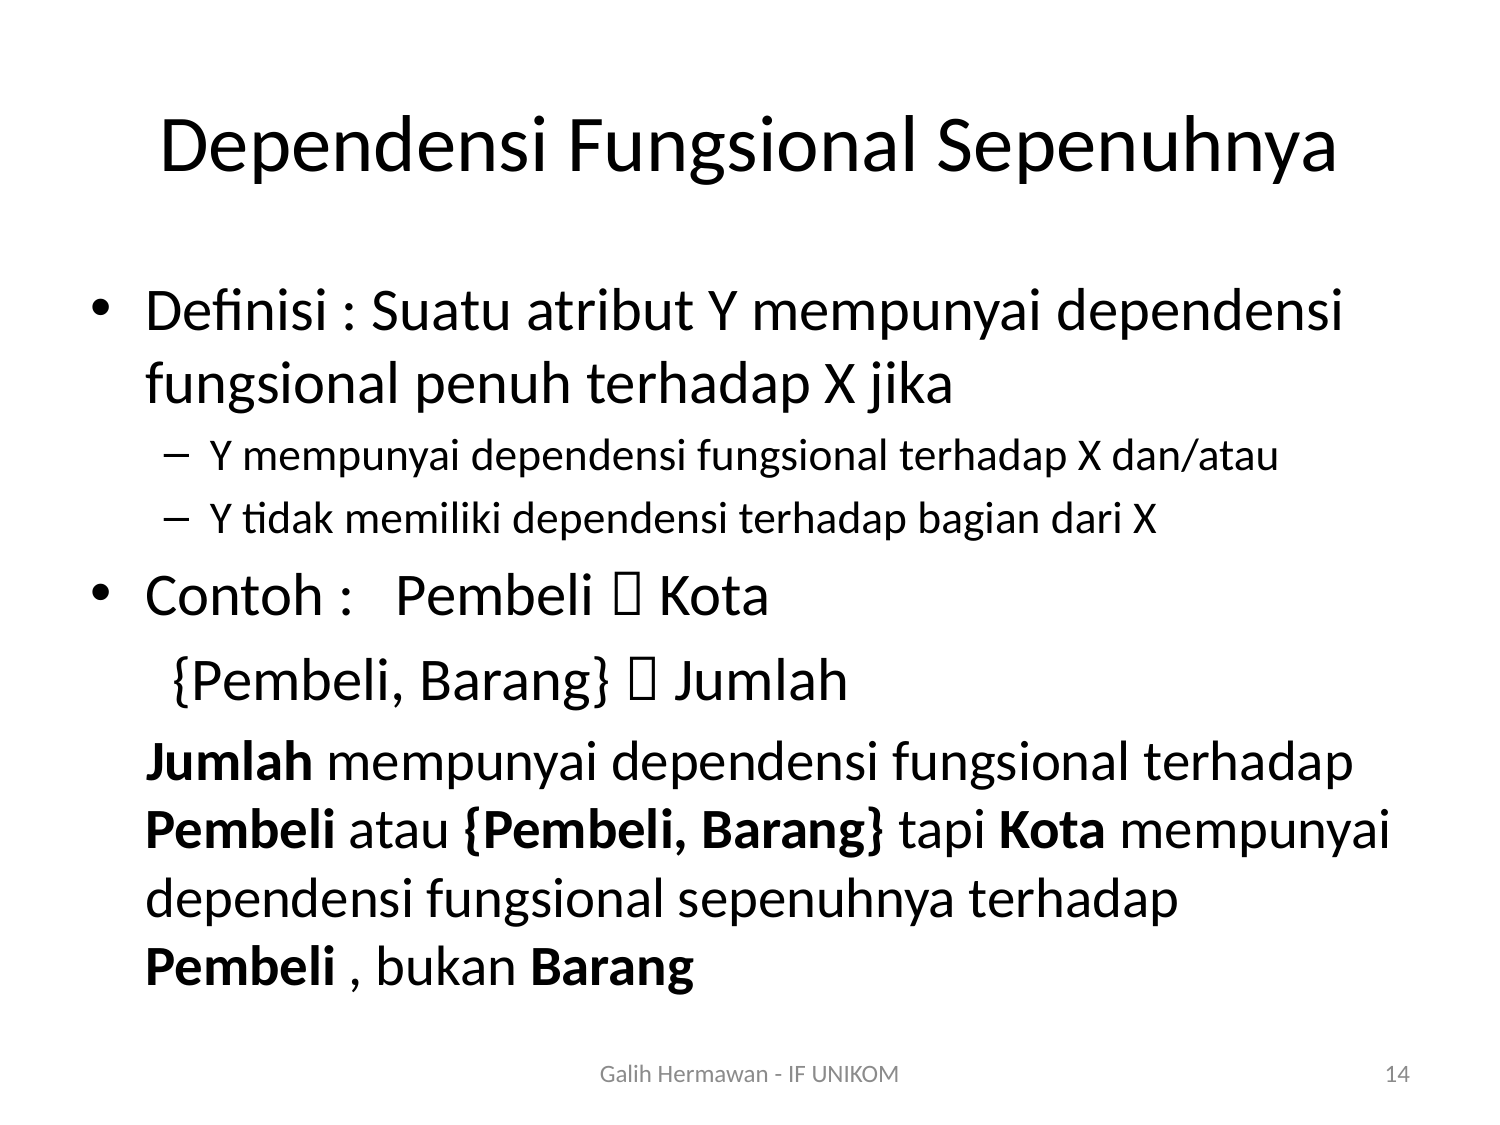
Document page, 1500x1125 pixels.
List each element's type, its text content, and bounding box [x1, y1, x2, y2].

slide_number 14 [1074, 1042, 1425, 1103]
list Definisi : Suatu atribut Y mempunyai dependensi fungsional penuh terhadap X jika Y mempunyai dependensi fungsional terhadap X dan/atau Y tidak memiliki dependensi terhadap bagian dari X Contoh : Pembeli  Kota {Pembeli, Barang}  Jumlah Jumlah mempunyai dependensi fungsional terhadap Pembeli atau {Pembeli, Barang} tapi Kota mempunyai dependensi fungsional sepenuhnya terhadap Pembeli , bukan Barang [75, 262, 1425, 1005]
title Dependensi Fungsional Sepenuhnya [75, 45, 1425, 233]
footer Galih Hermawan - IF UNIKOM [512, 1042, 988, 1103]
